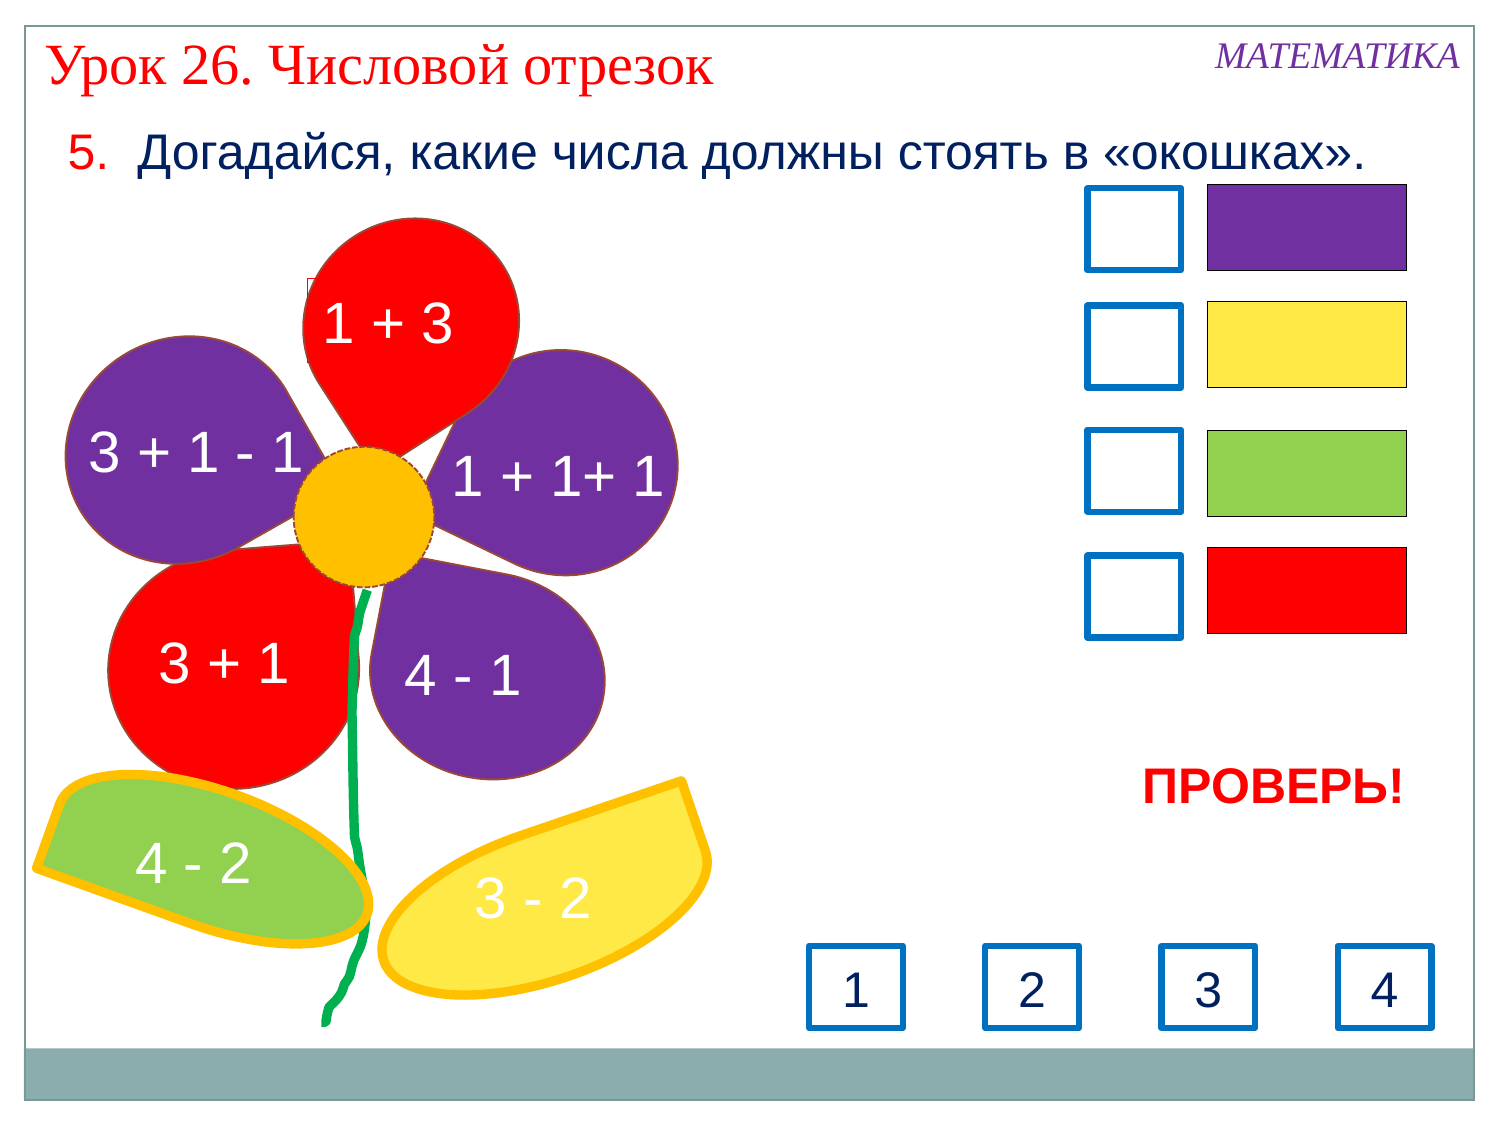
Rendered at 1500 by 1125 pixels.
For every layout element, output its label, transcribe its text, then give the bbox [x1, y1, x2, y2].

text_box МАТЕМАТИКА [1200, 23, 1476, 84]
text_box Урок 26. Числовой отрезок [29, 19, 1105, 104]
text_box [1087, 305, 1182, 388]
text_box [1207, 430, 1407, 517]
text_box 1 [808, 945, 904, 1029]
text_box 2 [984, 945, 1080, 1029]
text_box [1087, 555, 1182, 639]
text_box 4 [1337, 945, 1432, 1029]
text_box ПРОВЕРЬ! [1128, 746, 1471, 822]
text_box [1087, 187, 1182, 271]
text_box [1207, 184, 1407, 271]
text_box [49, 219, 715, 1024]
text_box [1207, 301, 1407, 388]
text_box [1087, 429, 1182, 513]
text_box 5. Догадайся, какие числа должны стоять в «окошках». [53, 111, 1468, 187]
text_box 3 [1160, 945, 1256, 1029]
text_box [1207, 547, 1407, 634]
